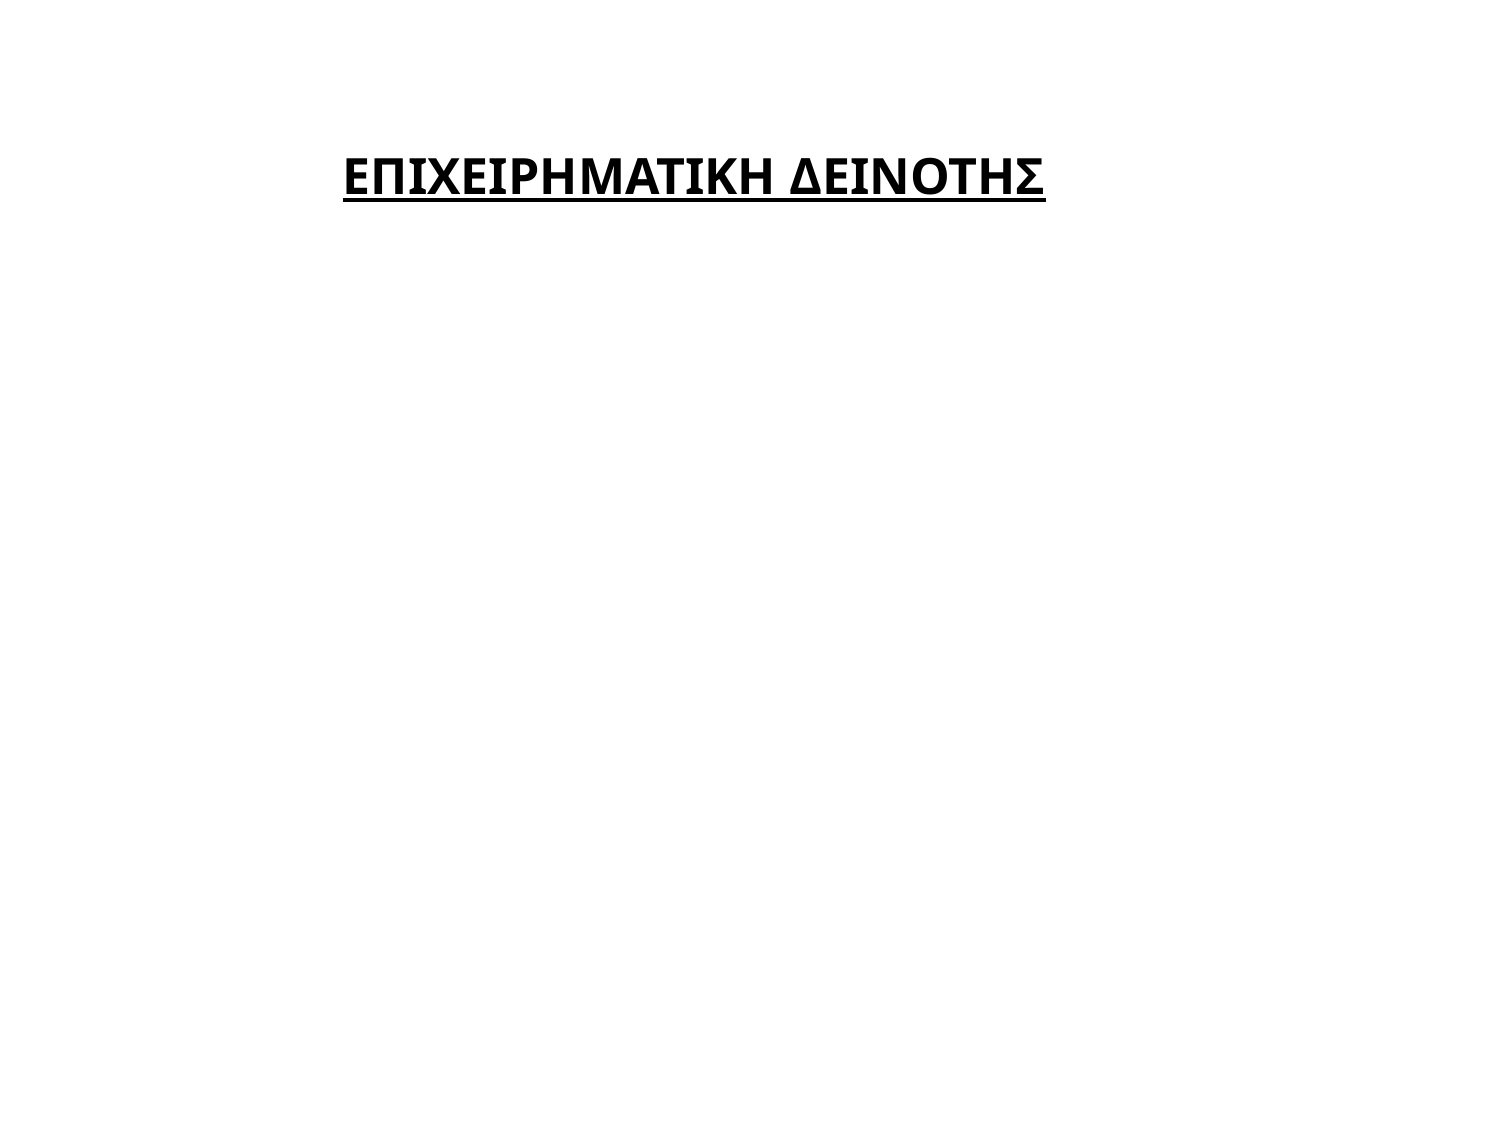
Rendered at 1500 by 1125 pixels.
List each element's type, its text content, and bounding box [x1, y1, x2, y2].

text_box ΕΠΙΧΕΙΡΗΜΑΤΙΚΗ ΔΕΙΝΟΤΗΣ [328, 137, 1061, 212]
